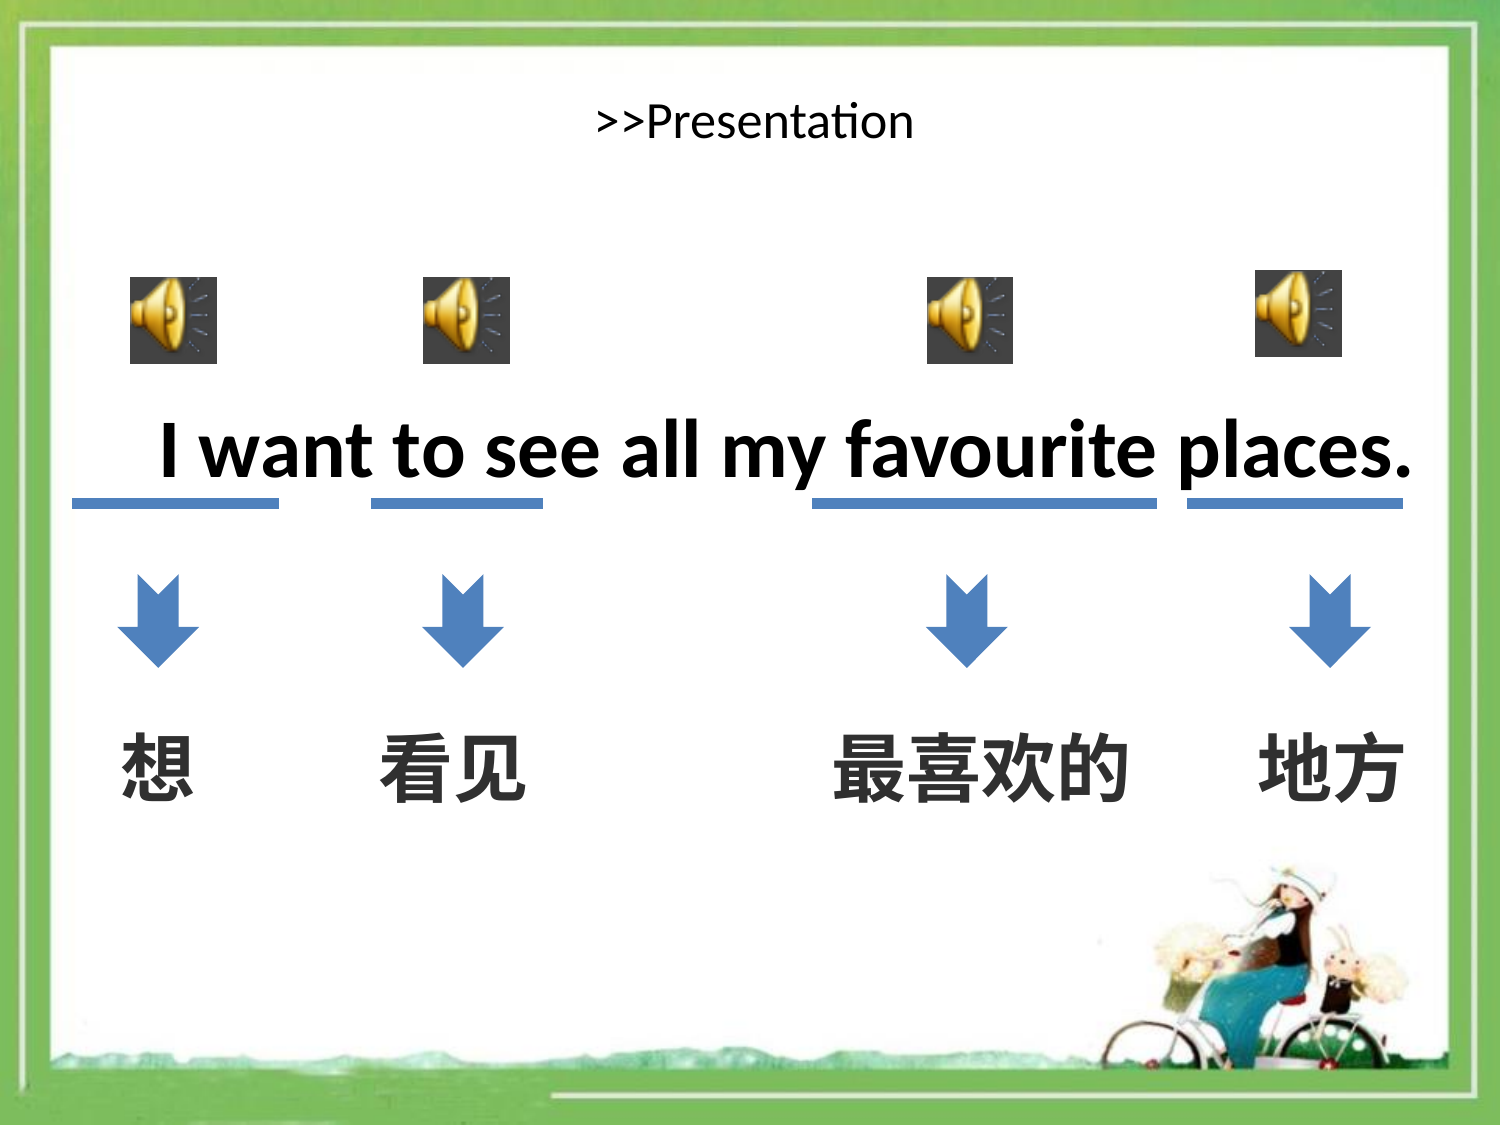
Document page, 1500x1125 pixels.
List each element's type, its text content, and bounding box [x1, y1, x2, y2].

text_box [810, 496, 1159, 511]
text_box [369, 496, 545, 511]
text_box 最喜欢的 [816, 714, 1147, 819]
text_box 看见 [364, 713, 544, 819]
text_box [70, 496, 281, 511]
text_box I want to see all my favourite places. [143, 386, 1431, 502]
text_box 想 [106, 714, 211, 819]
picture [0, 0, 1500, 1125]
text_box [1185, 496, 1405, 511]
footer [512, 1042, 988, 1103]
text_box [115, 572, 202, 671]
text_box 地方 [1243, 714, 1423, 819]
text_box [923, 572, 1010, 671]
text_box [419, 572, 506, 671]
text_box [1287, 572, 1374, 671]
title >>Presentation [74, 78, 1435, 157]
